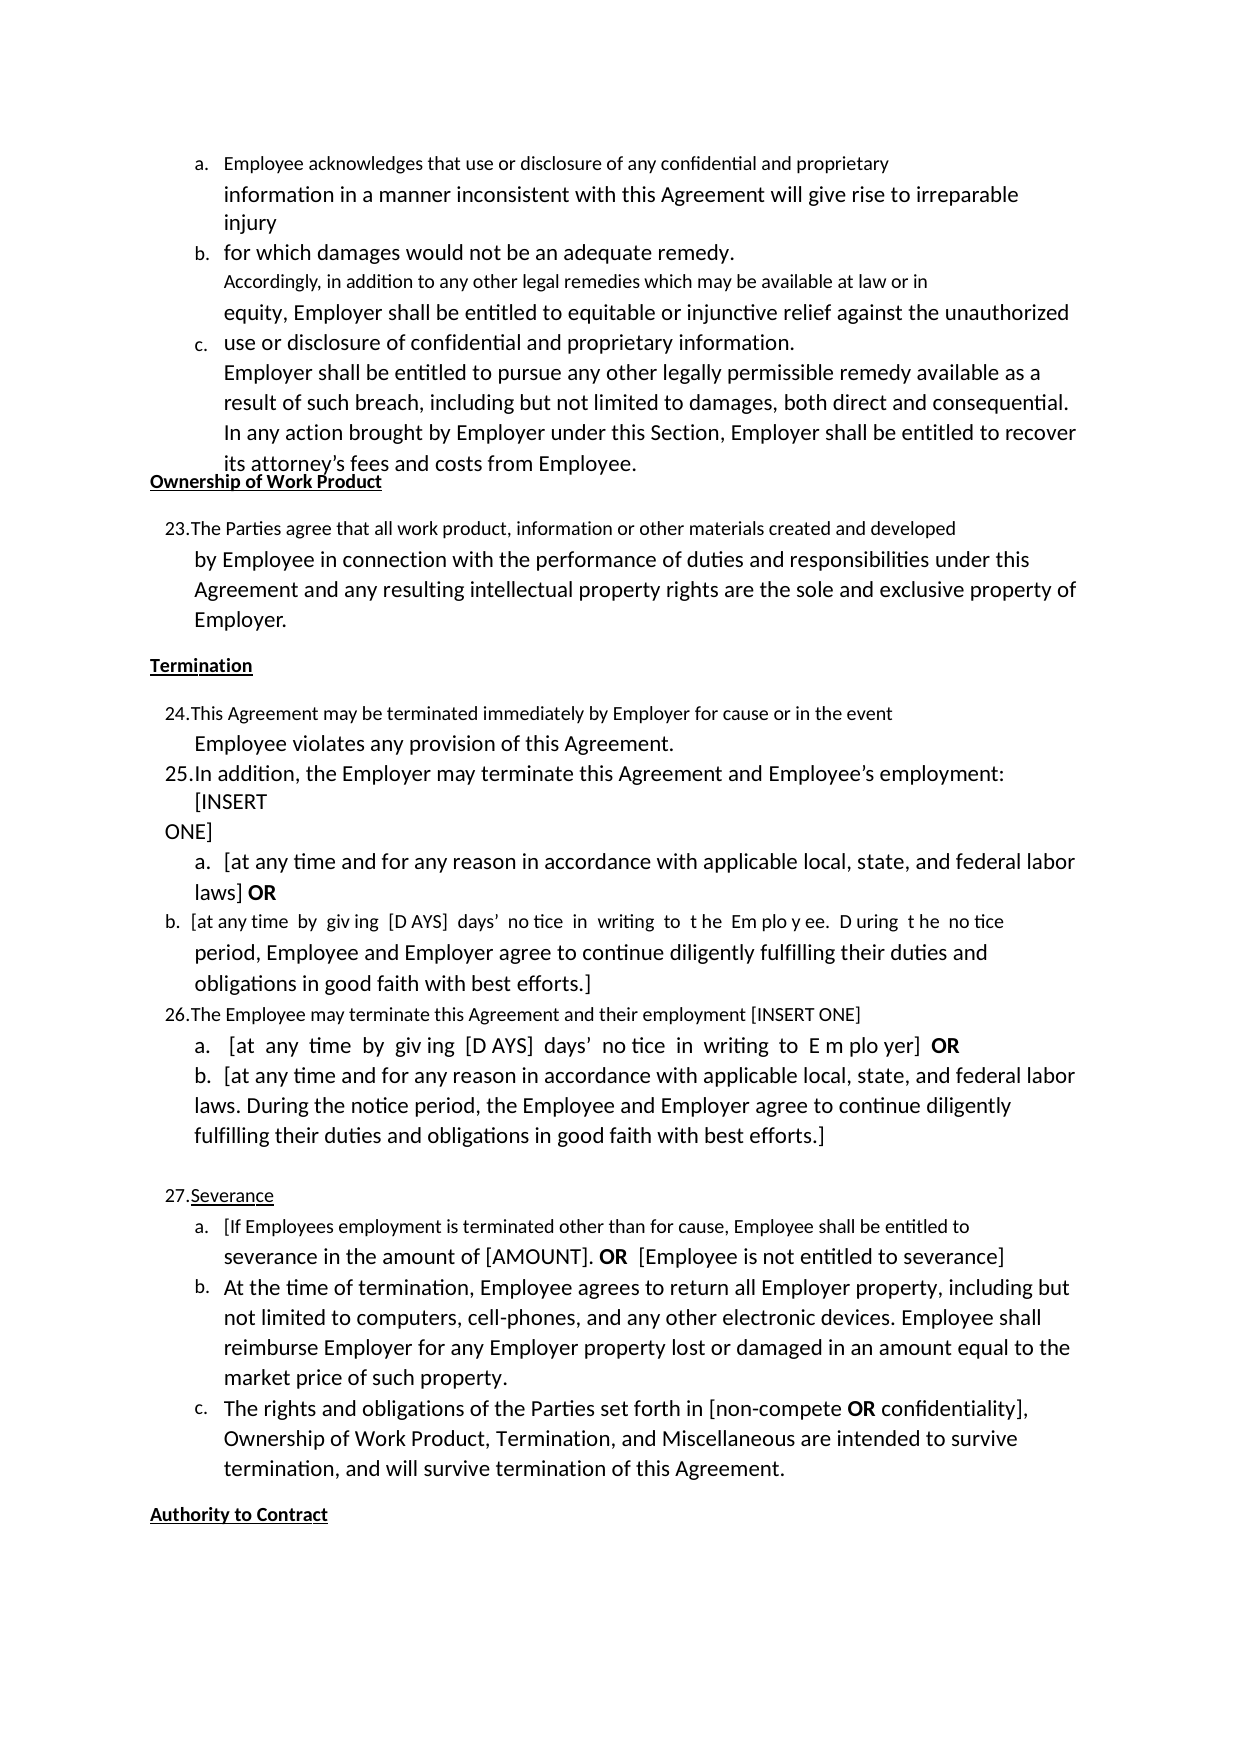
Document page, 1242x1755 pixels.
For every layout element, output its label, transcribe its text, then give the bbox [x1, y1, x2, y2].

text_box 24.This Agreement may be terminated immediately by Employer for cause or in the event Employee violates any provision of this Agreement. 25.In addition, the Employer may terminate this Agreement and Employee’s employment: [INSERT ONE] a. [at any time and for any reason in accordance with applicable local, state, and federal labor laws] OR b. [at any time by giv ing [D AYS] days’ no tice in writing to t he Em plo y ee. D uring t he no tice period, Employee and Employer agree to continue diligently fulfilling their duties and obligations in good faith with best efforts.] [162, 701, 1088, 971]
text_box Authority to Contract [147, 1503, 360, 1531]
text_box 26.The Employee may terminate this Agreement and their employment [INSERT ONE] a. [at any time by giv ing [D AYS] days’ no tice in writing to E m plo yer] OR b. [at any time and for any reason in accordance with applicable local, state, and federal labor laws. During the notice period, the Employee and Employer agree to continue diligently fulfilling their duties and obligations in good faith with best efforts.] [162, 1003, 1078, 1152]
text_box 23.The Parties agree that all work product, information or other materials created and developed by Employee in connection with the performance of duties and responsibilities under this Agreement and any resulting intellectual property rights are the sole and exclusive property of Employer. [162, 517, 1078, 636]
text_box c. [192, 333, 216, 361]
text_box Ownership of Work Product [147, 470, 422, 498]
text_box b. [192, 242, 218, 270]
text_box [If Employees employment is terminated other than for cause, Employee shall be entitled to severance in the amount of [AMOUNT]. OR [Employee is not entitled to severance] At the time of termination, Employee agrees to return all Employer property, including but not limited to computers, cell-phones, and any other electronic devices. Employee shall reimburse Employer for any Employer property lost or damaged in an amount equal to the market price of such property. The rights and obligations of the Parties set forth in [non-compete OR confidentiality], Ownership of Work Product, Termination, and Miscellaneous are intended to survive termination, and will survive termination of this Agreement. [221, 1215, 1086, 1484]
text_box Employee acknowledges that use or disclosure of any confidential and proprietary information in a manner inconsistent with this Agreement will give rise to irreparable injury for which damages would not be an adequate remedy. Accordingly, in addition to any other legal remedies which may be available at law or in equity, Employer shall be entitled to equitable or injunctive relief against the unauthorized use or disclosure of confidential and proprietary information. Employer shall be entitled to pursue any other legally permissible remedy available as a result of such breach, including but not limited to damages, both direct and consequential. In any action brought by Employer under this Section, Employer shall be entitled to recover its attorney’s fees and costs from Employee. [221, 152, 1080, 452]
text_box Termination [147, 654, 273, 683]
text_box 27.Severance [162, 1185, 296, 1213]
text_box a. [192, 1215, 217, 1243]
text_box a. [192, 152, 217, 180]
text_box b. [192, 1275, 218, 1303]
text_box c. [192, 1396, 216, 1424]
